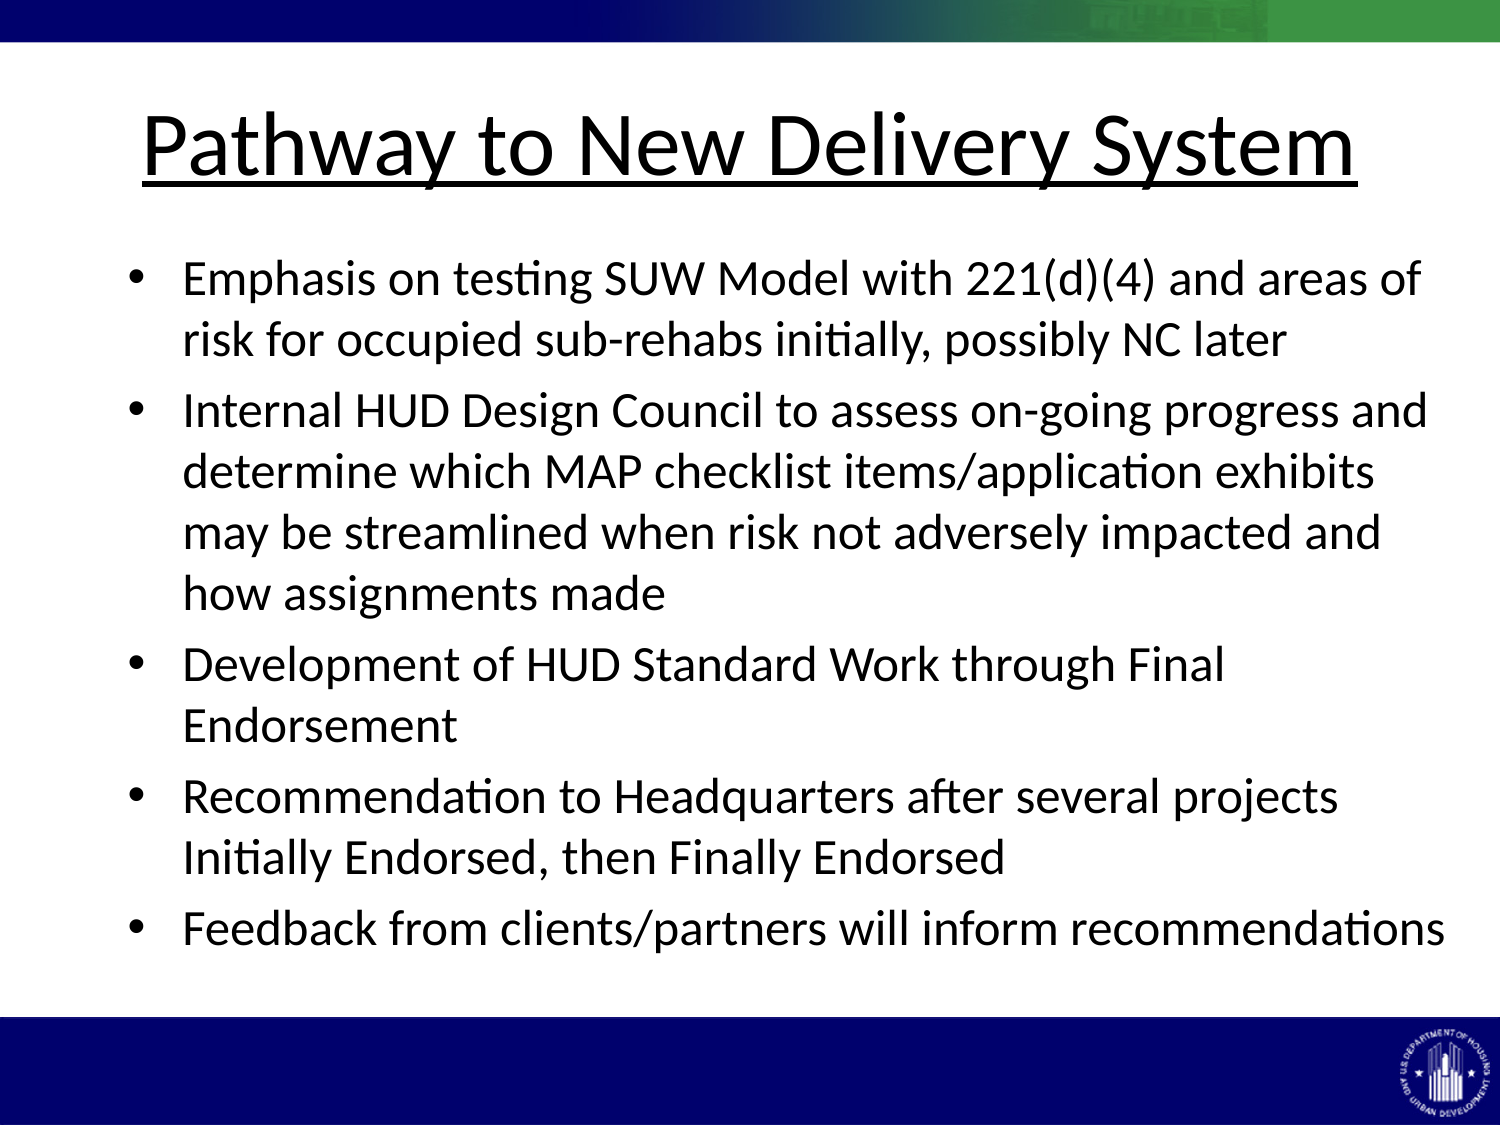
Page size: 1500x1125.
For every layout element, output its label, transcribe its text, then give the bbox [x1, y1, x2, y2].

list Emphasis on testing SUW Model with 221(d)(4) and areas of risk for occupied sub-rehabs initially, possibly NC later Internal HUD Design Council to assess on-going progress and determine which MAP checklist items/application exhibits may be streamlined when risk not adversely impacted and how assignments made Development of HUD Standard Work through Final Endorsement Recommendation to Headquarters after several projects Initially Endorsed, then Finally Endorsed Feedback from clients/partners will inform recommendations [112, 237, 1463, 1010]
title Pathway to New Delivery System [75, 45, 1425, 233]
picture [0, 0, 1500, 1125]
